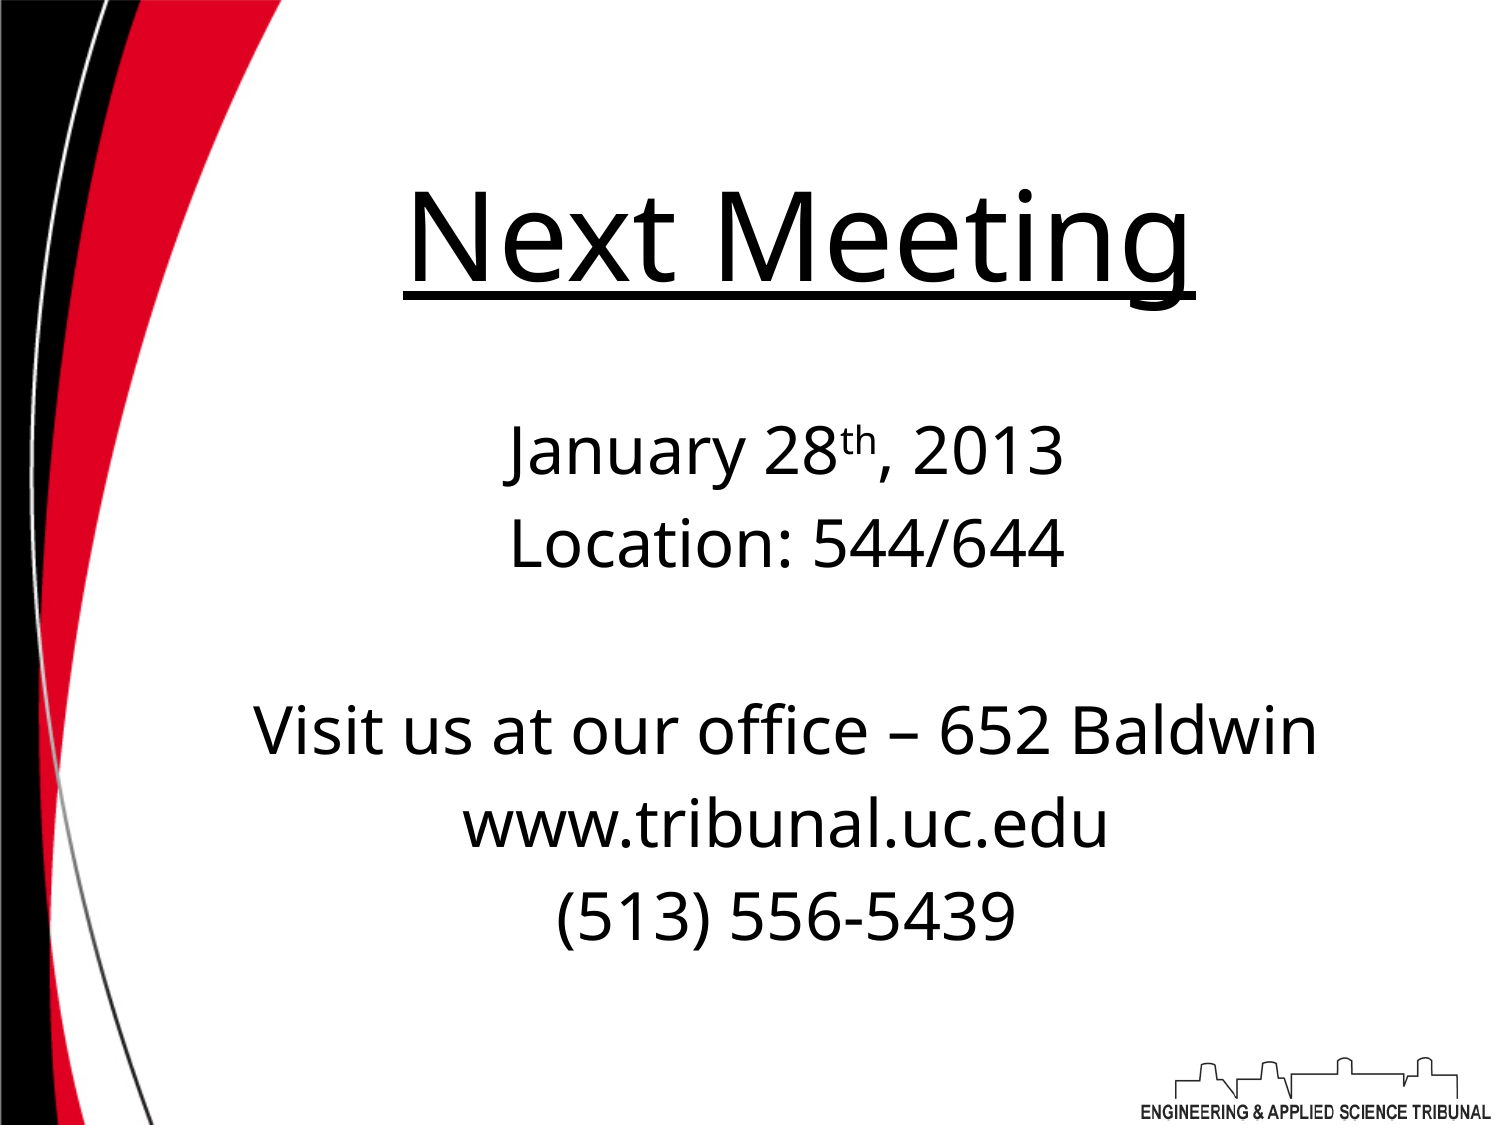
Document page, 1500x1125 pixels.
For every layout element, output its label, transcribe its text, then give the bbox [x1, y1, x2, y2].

title Next Meeting [125, 137, 1475, 325]
picture [1137, 1057, 1495, 1121]
list January 28th, 2013 Location: 544/644 Visit us at our office – 652 Baldwin www.tribunal.uc.edu (513) 556-5439 [112, 399, 1463, 1013]
picture [0, 0, 422, 1125]
